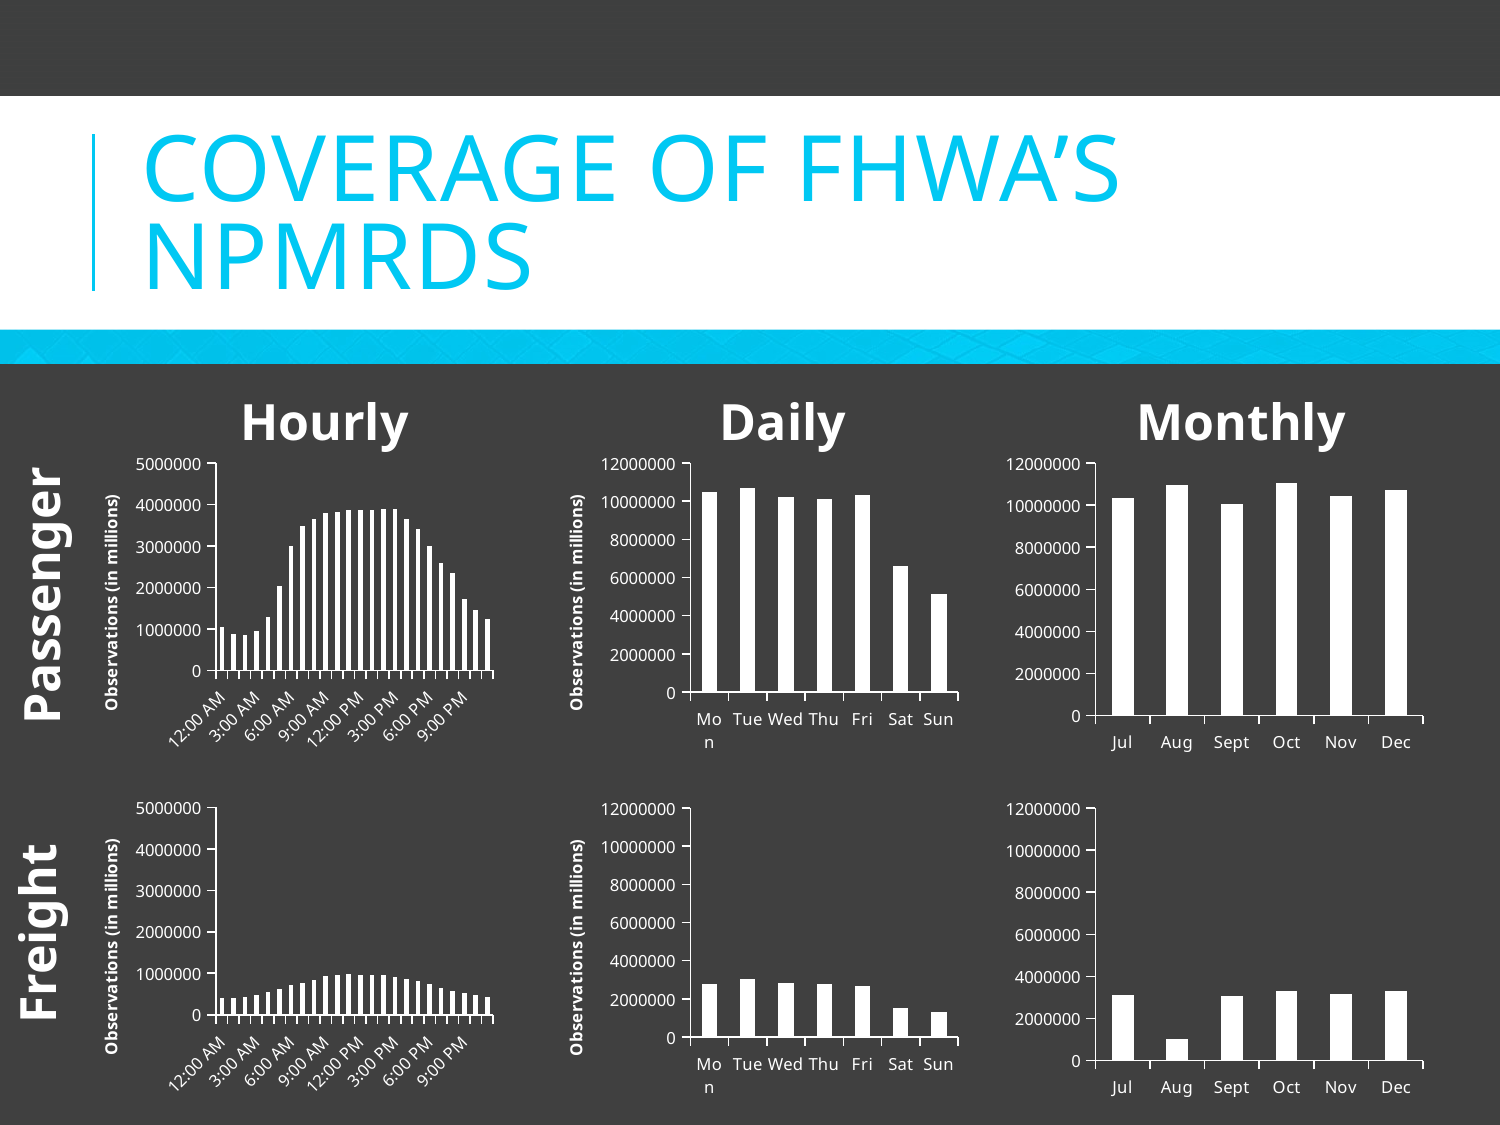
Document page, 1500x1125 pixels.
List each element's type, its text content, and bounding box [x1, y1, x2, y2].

text_box Hourly [147, 379, 502, 441]
chart [531, 789, 967, 1106]
chart [66, 789, 502, 1105]
chart [996, 444, 1432, 761]
chart [996, 789, 1432, 1106]
title Coverage of FHWA’s NPMRDS [126, 96, 1322, 342]
text_box Monthly [1063, 379, 1419, 439]
chart [531, 444, 967, 761]
text_box Passenger [0, 418, 79, 756]
text_box Freight [0, 756, 74, 1111]
picture [0, 0, 1500, 96]
text_box Daily [605, 379, 960, 439]
picture [0, 330, 1500, 1125]
chart [66, 444, 502, 761]
